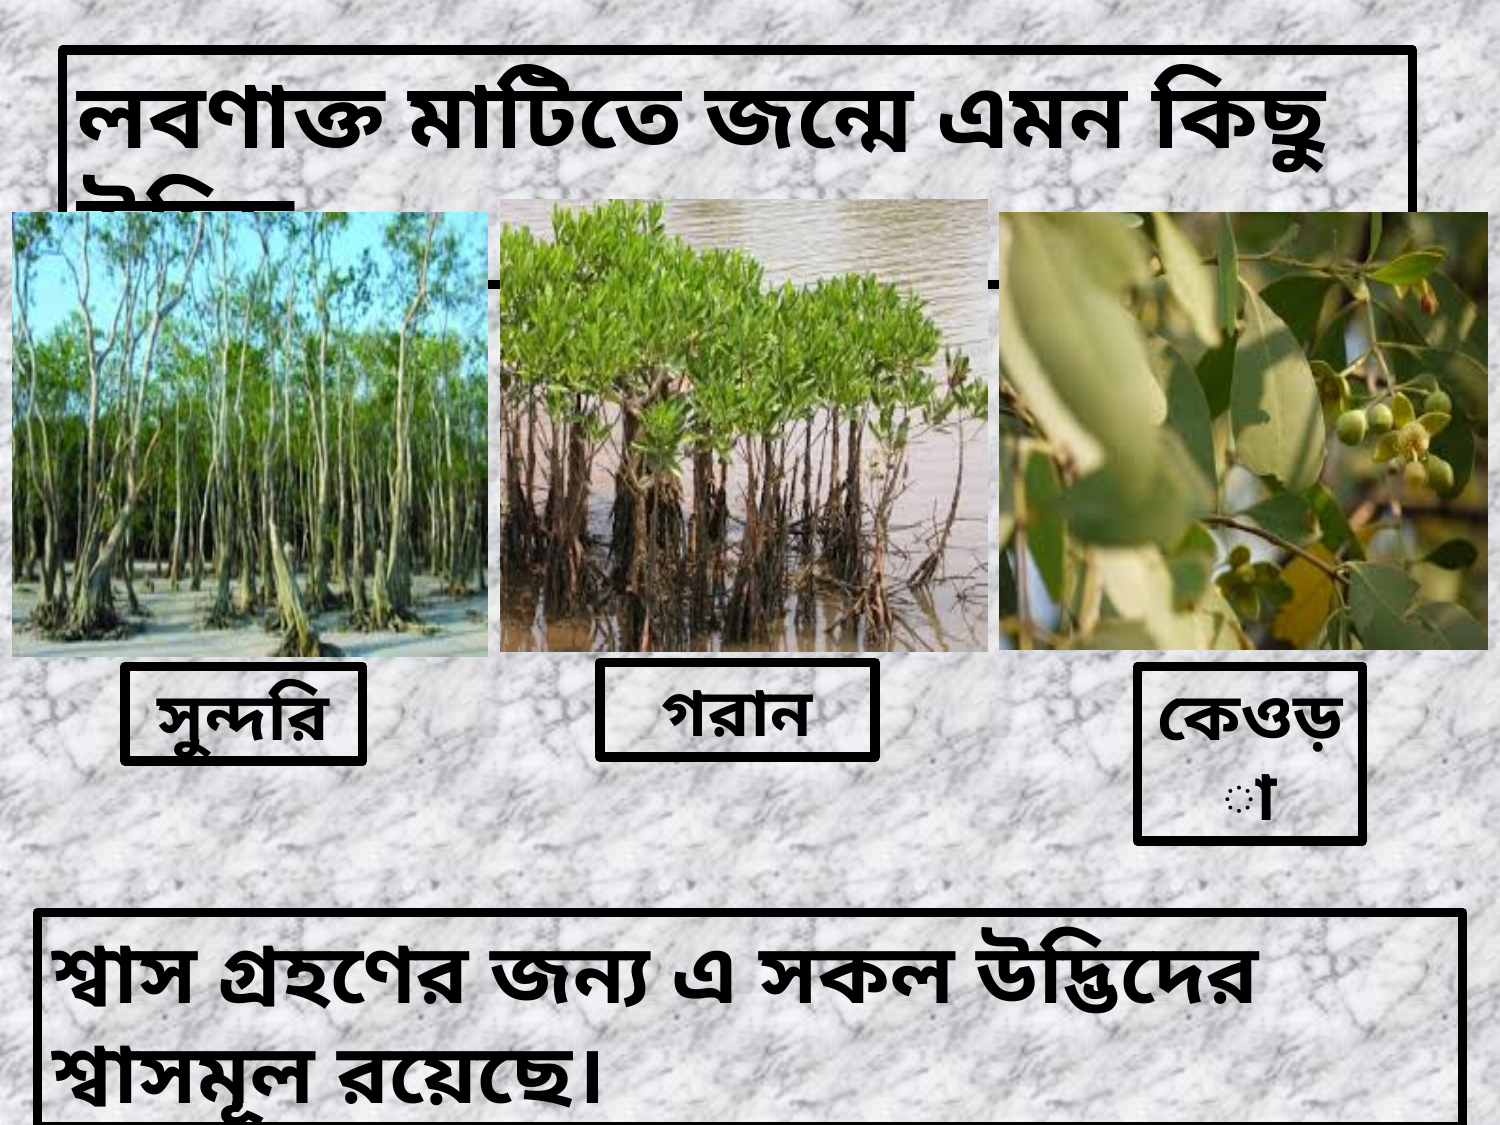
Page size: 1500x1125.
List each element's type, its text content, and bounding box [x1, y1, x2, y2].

text_box সুন্দরি [124, 666, 363, 762]
text_box লবণাক্ত মাটিতে জন্মে এমন কিছু উদ্ভিদ- [62, 49, 1413, 285]
text_box কেওড়া [1137, 666, 1363, 842]
text_box শ্বাস গ্রহণের জন্য এ সকল উদ্ভিদের শ্বাসমূল রয়েছে। [37, 912, 1463, 1125]
picture [0, 0, 1500, 1125]
text_box গরান [600, 662, 875, 758]
